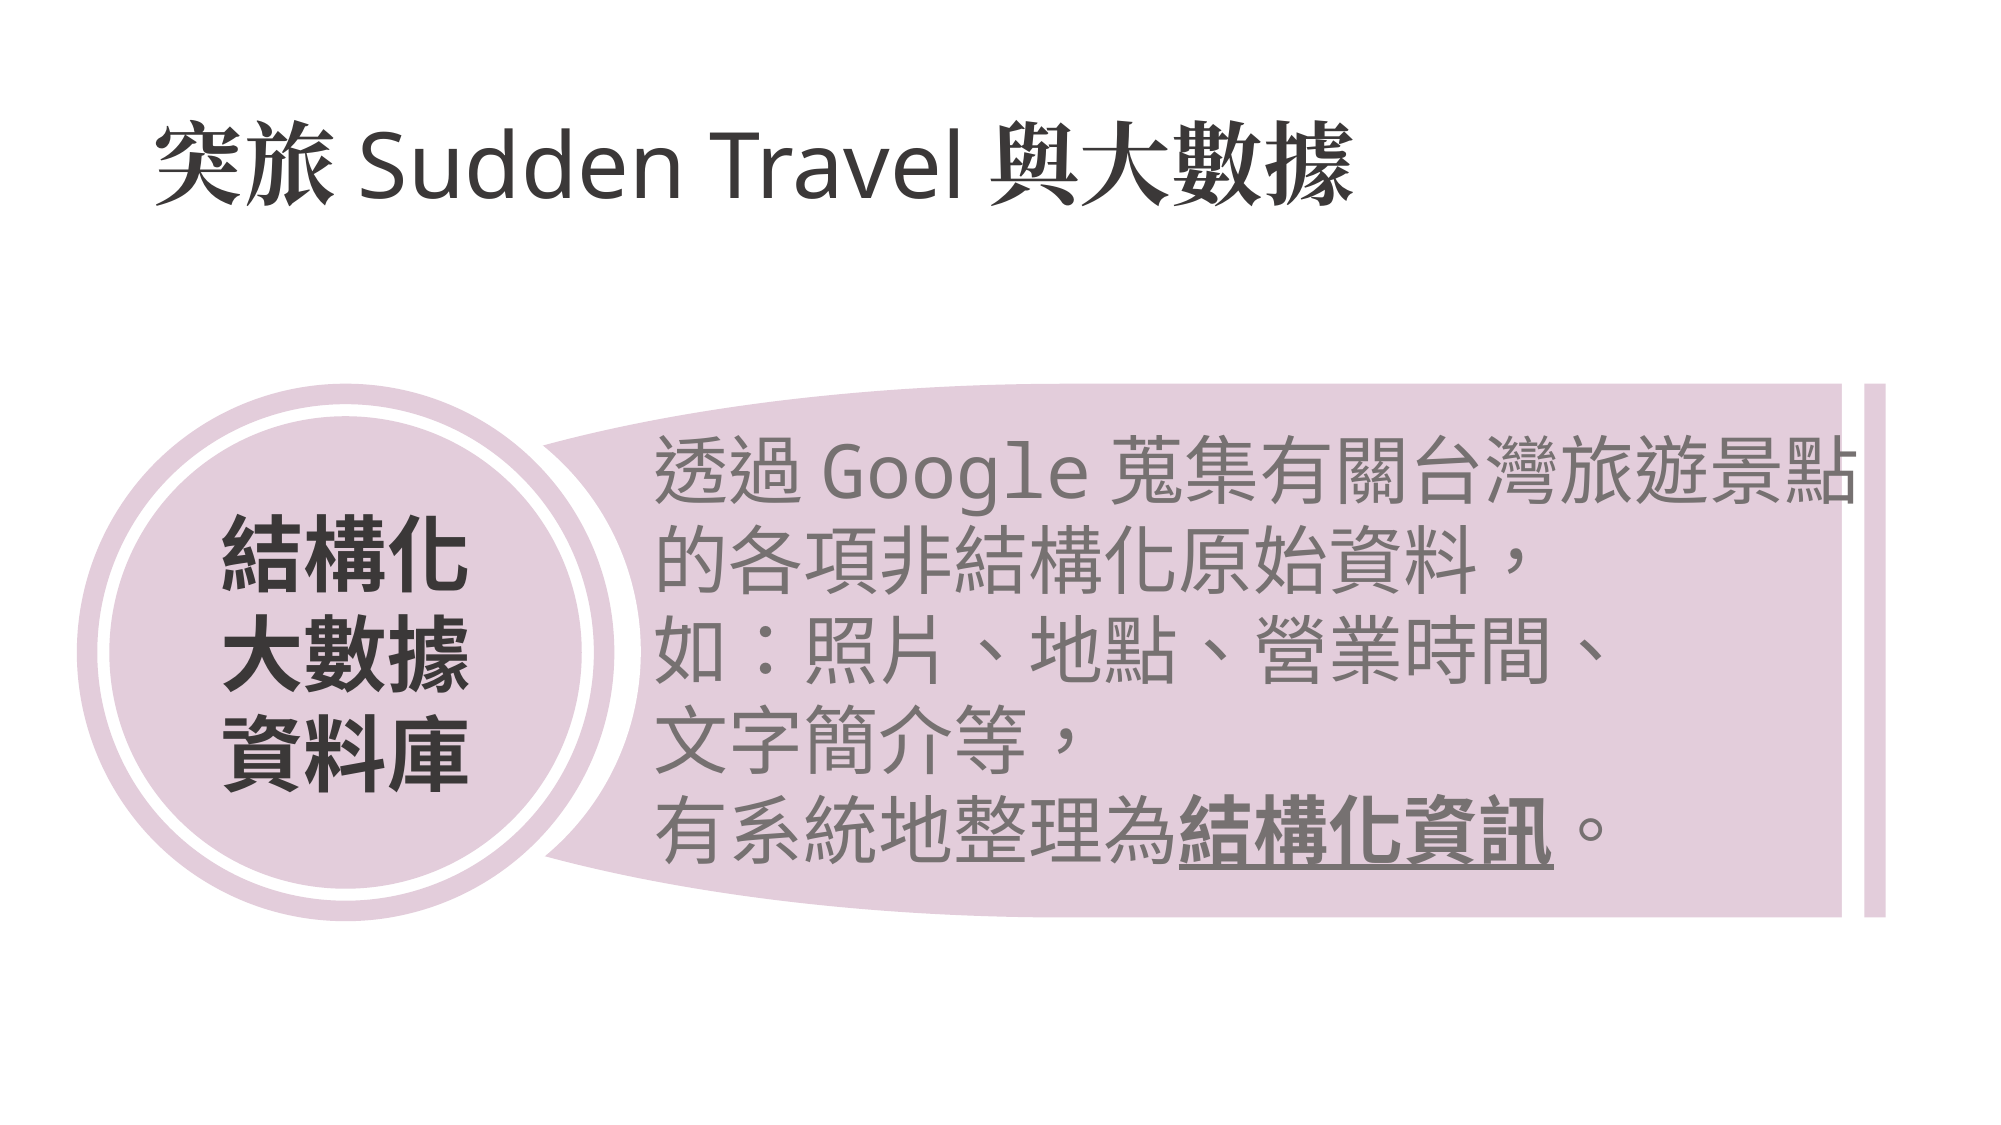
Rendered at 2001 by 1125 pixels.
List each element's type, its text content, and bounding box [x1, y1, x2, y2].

title 突旅Sudden Travel與大數據 [137, 59, 1863, 278]
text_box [76, 341, 1886, 994]
